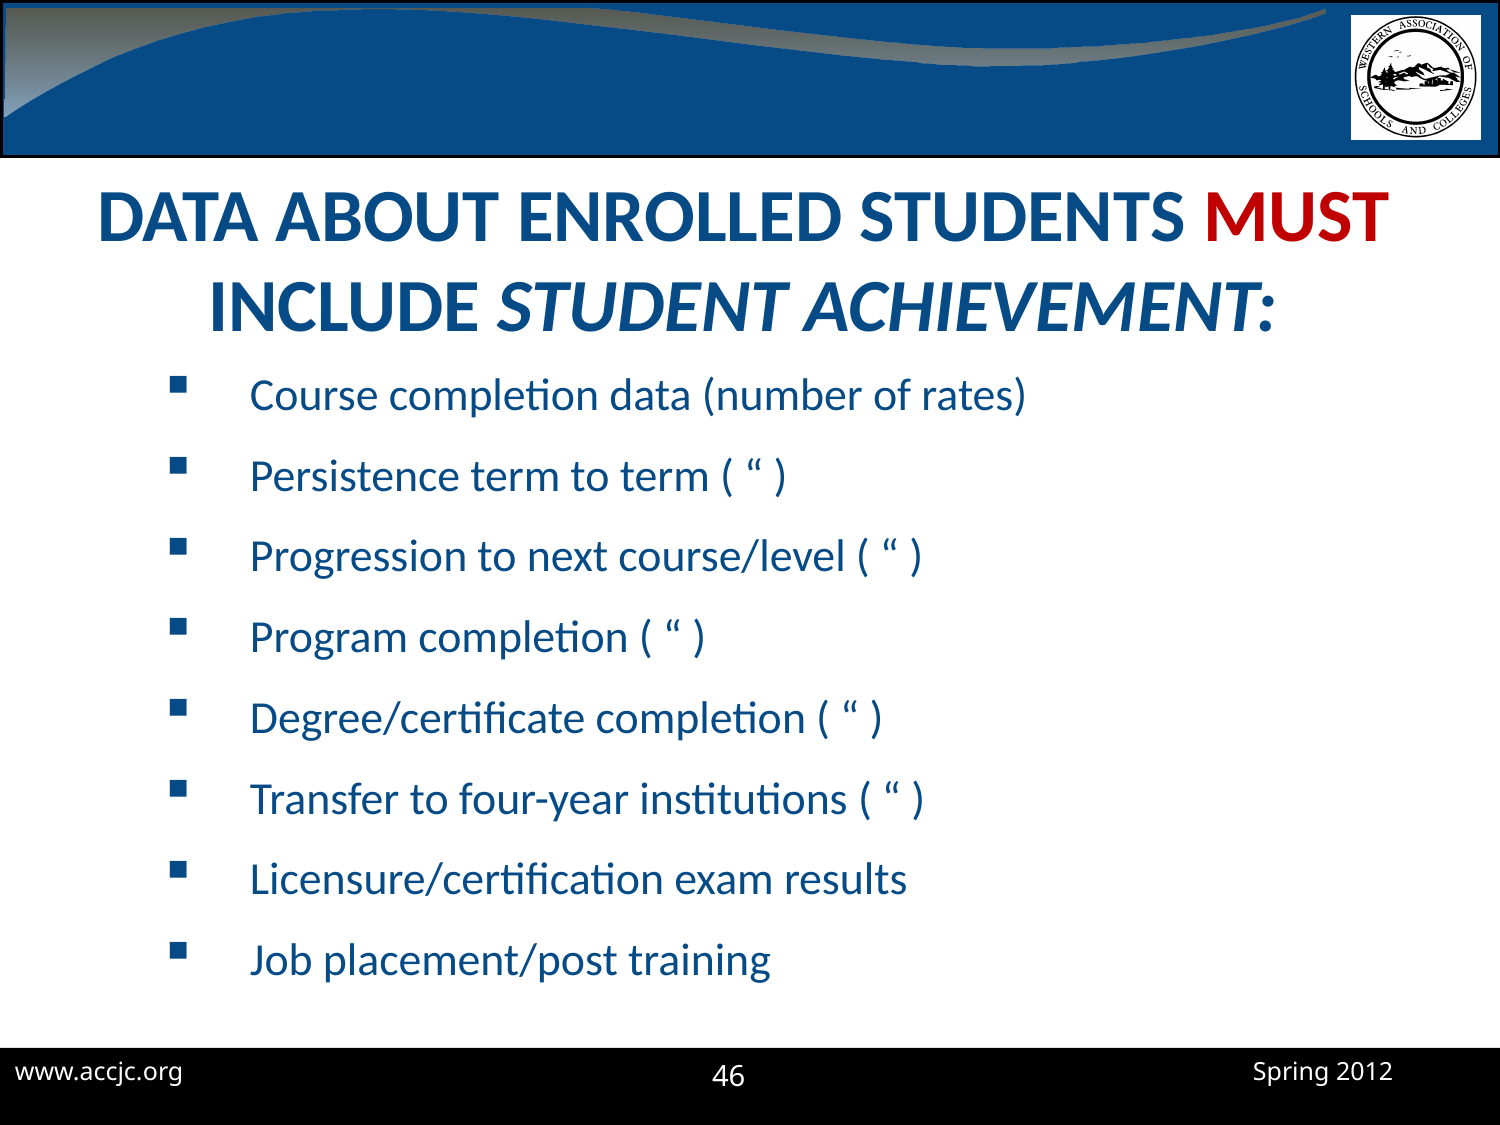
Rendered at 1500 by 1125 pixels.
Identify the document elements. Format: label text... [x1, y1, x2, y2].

slide_number 46 [604, 1050, 853, 1114]
list Course completion data (number of rates)umbers or rates) Persistence term to term ( “ ) Progression to next course/level ( “ ) “ ) Program completion ( “ ) “ ) Degree/certificate completion ( “ ) Transfer to four-year institutions ( “ ) ( “ ) Licensure/certification exam results Job placement/post training [37, 357, 1463, 1028]
title Data About Enrolled Students Must Include Student Achievement: [68, 162, 1419, 351]
picture [1351, 15, 1481, 140]
